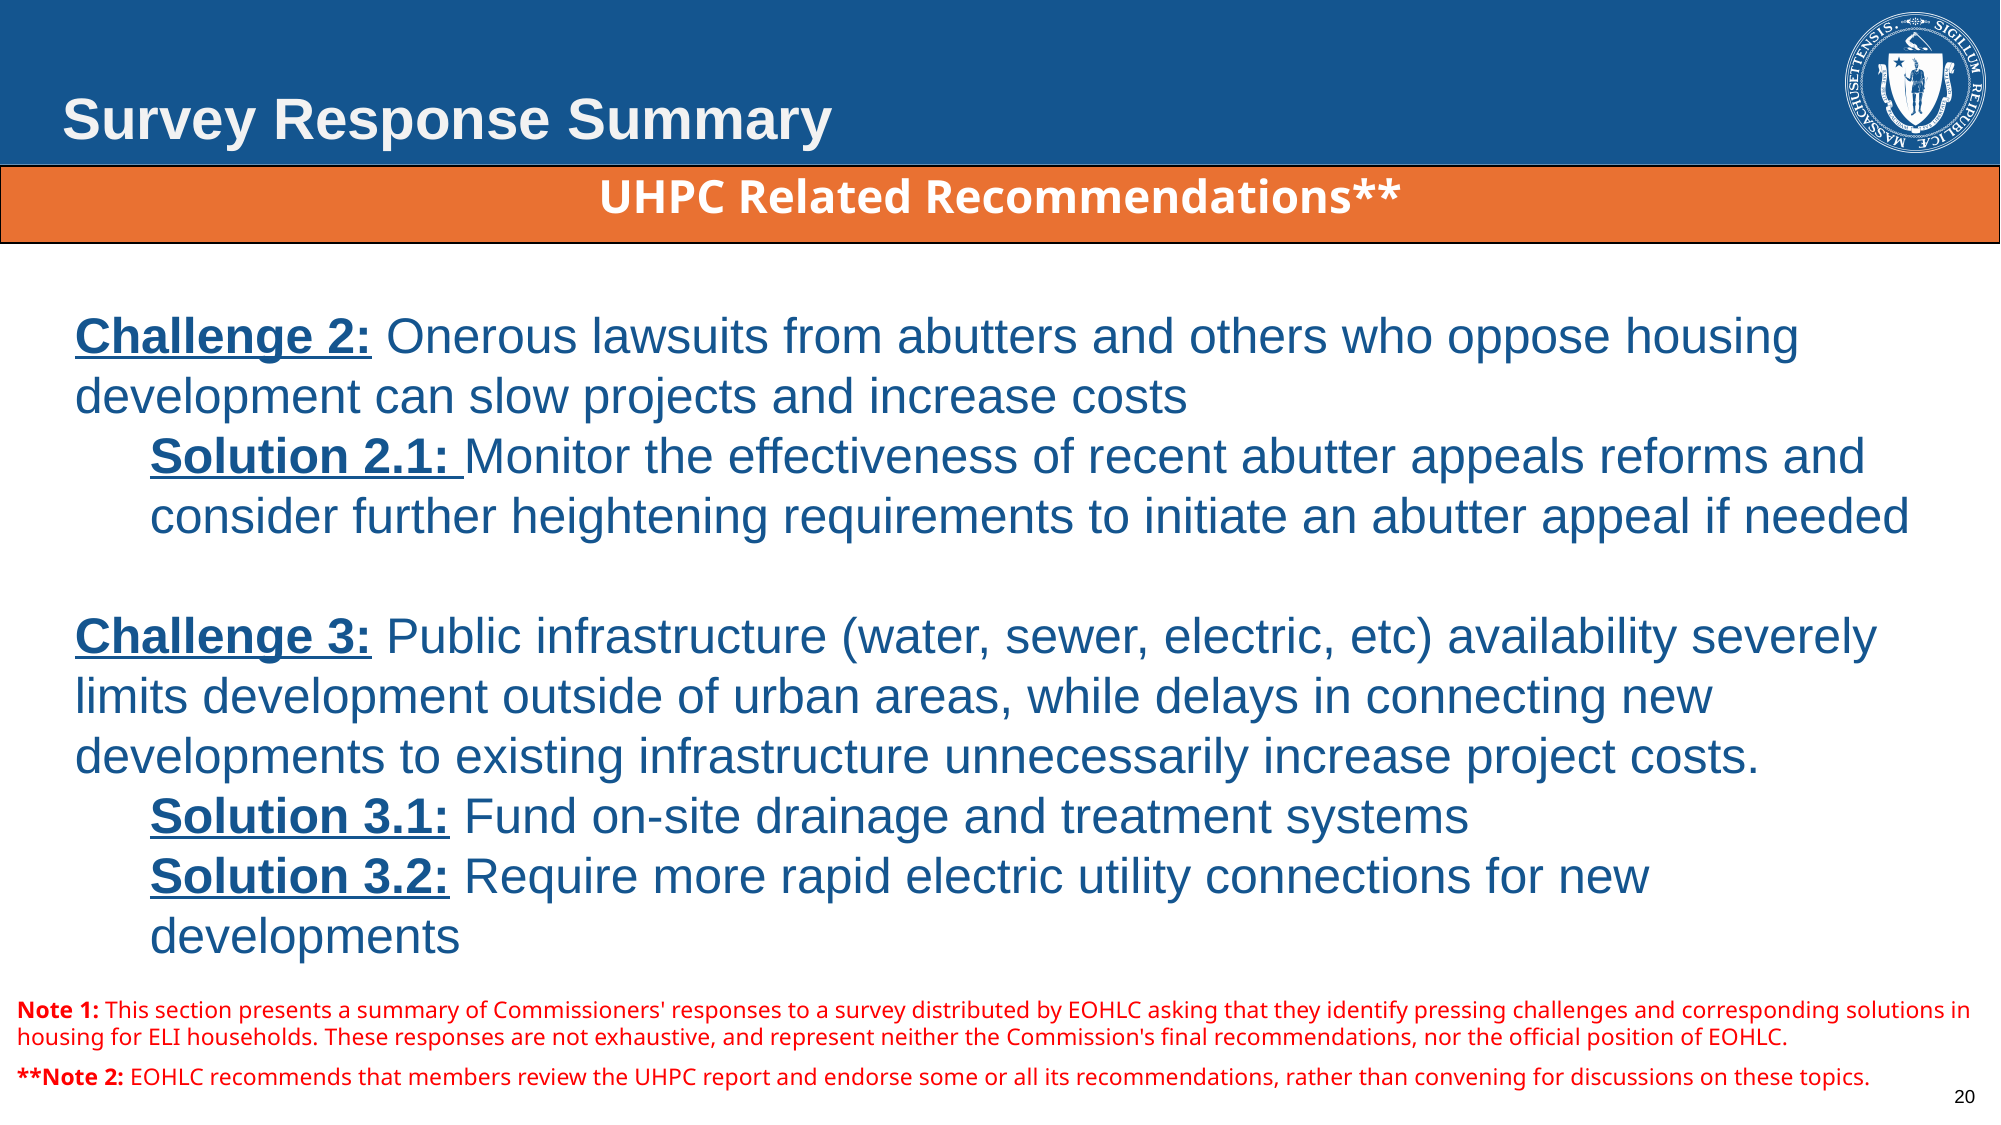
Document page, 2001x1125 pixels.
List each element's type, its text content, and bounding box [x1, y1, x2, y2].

table_header UHPC Related Recommendations** [1, 167, 1999, 242]
text_box Survey Response Summary [62, 15, 1804, 152]
text_box Challenge 2: Onerous lawsuits from abutters and others who oppose housing development can slow projects and increase costs Solution 2.1: Monitor the effectiveness of recent abutter appeals reforms and consider further heightening requirements to initiate an abutter appeal if needed Challenge 3: Public infrastructure (water, sewer, electric, etc) availability severely limits development outside of urban areas, while delays in connecting new developments to existing infrastructure unnecessarily increase project costs. Solution 3.1: Fund on-site drainage and treatment systems Solution 3.2: Require more rapid electric utility connections for new developments [0, 244, 1948, 1125]
text_box Note 1: This section presents a summary of Commissioners' responses to a survey distributed by EOHLC asking that they identify pressing challenges and corresponding solutions in housing for ELI households. These responses are not exhaustive, and represent neither the Commission's final recommendations, nor the official position of EOHLC. **Note 2: EOHLC recommends that members review the UHPC report and endorse some or all its recommendations, rather than convening for discussions on these topics. [16, 995, 2000, 1125]
picture [1845, 12, 1986, 153]
